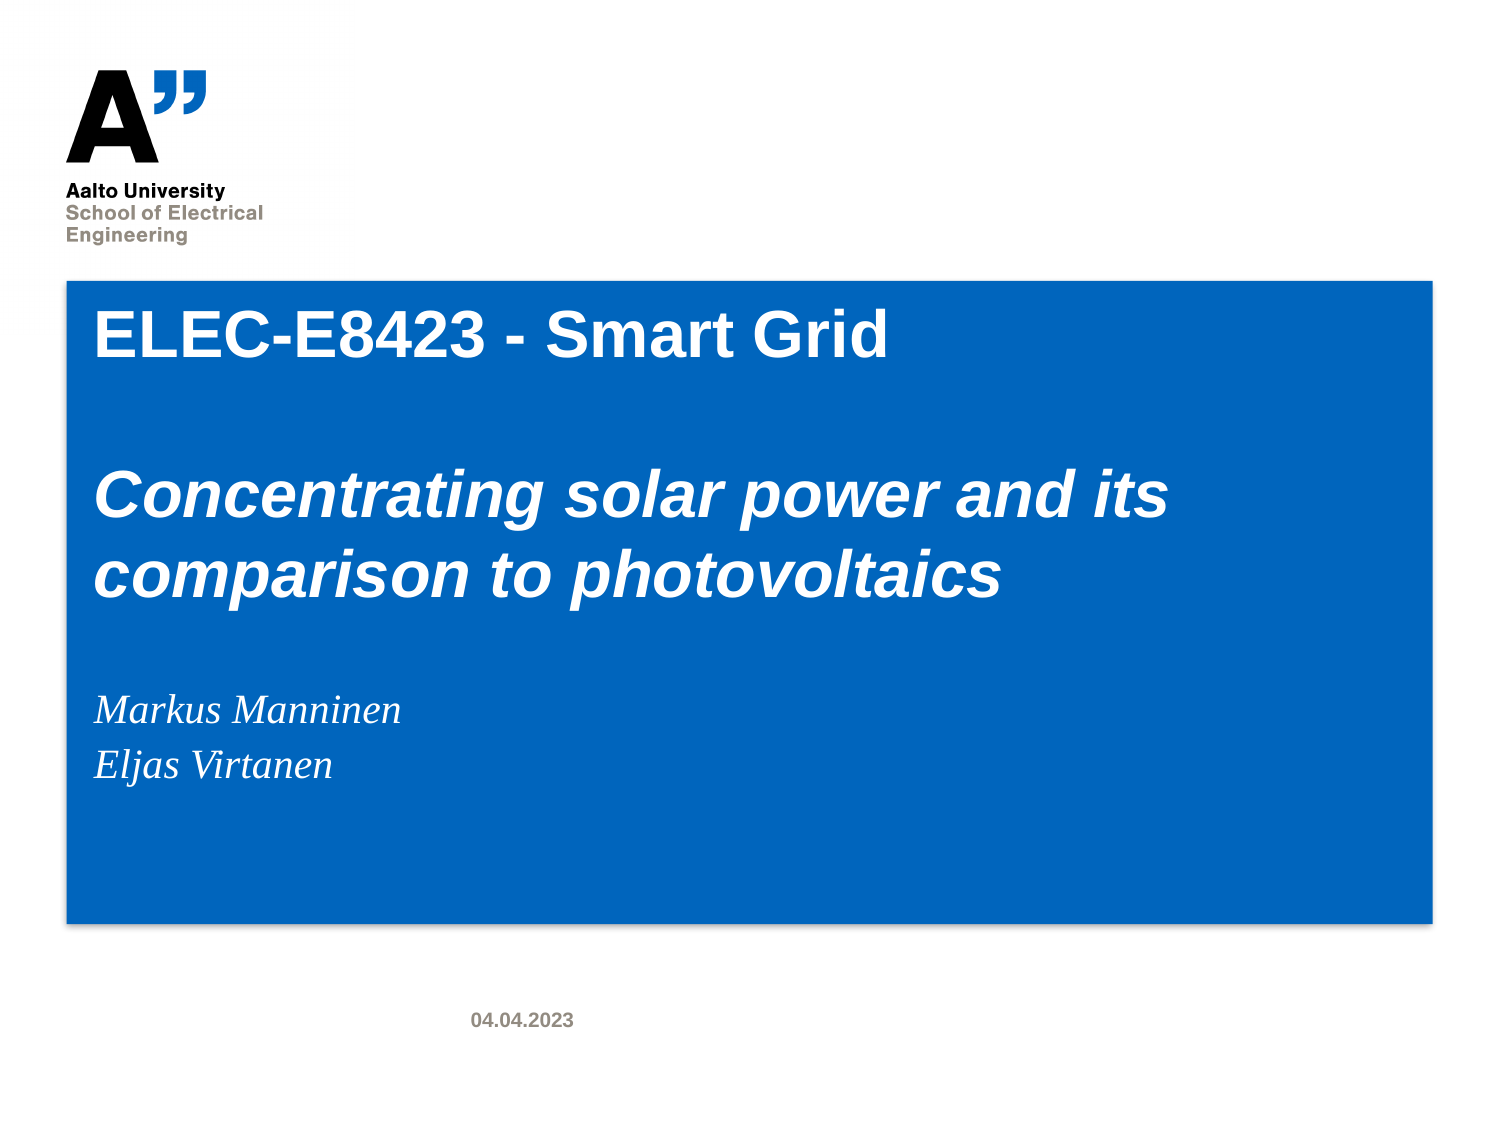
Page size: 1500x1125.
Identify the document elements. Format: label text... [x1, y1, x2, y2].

list 04.04.2023 [470, 1006, 804, 1082]
subtitle Markus Manninen Eljas Virtanen [93, 686, 1125, 904]
title ELEC-E8423 - Smart Grid Concentrating solar power and its comparison to photovoltaics [93, 290, 1370, 687]
picture [0, 0, 355, 335]
